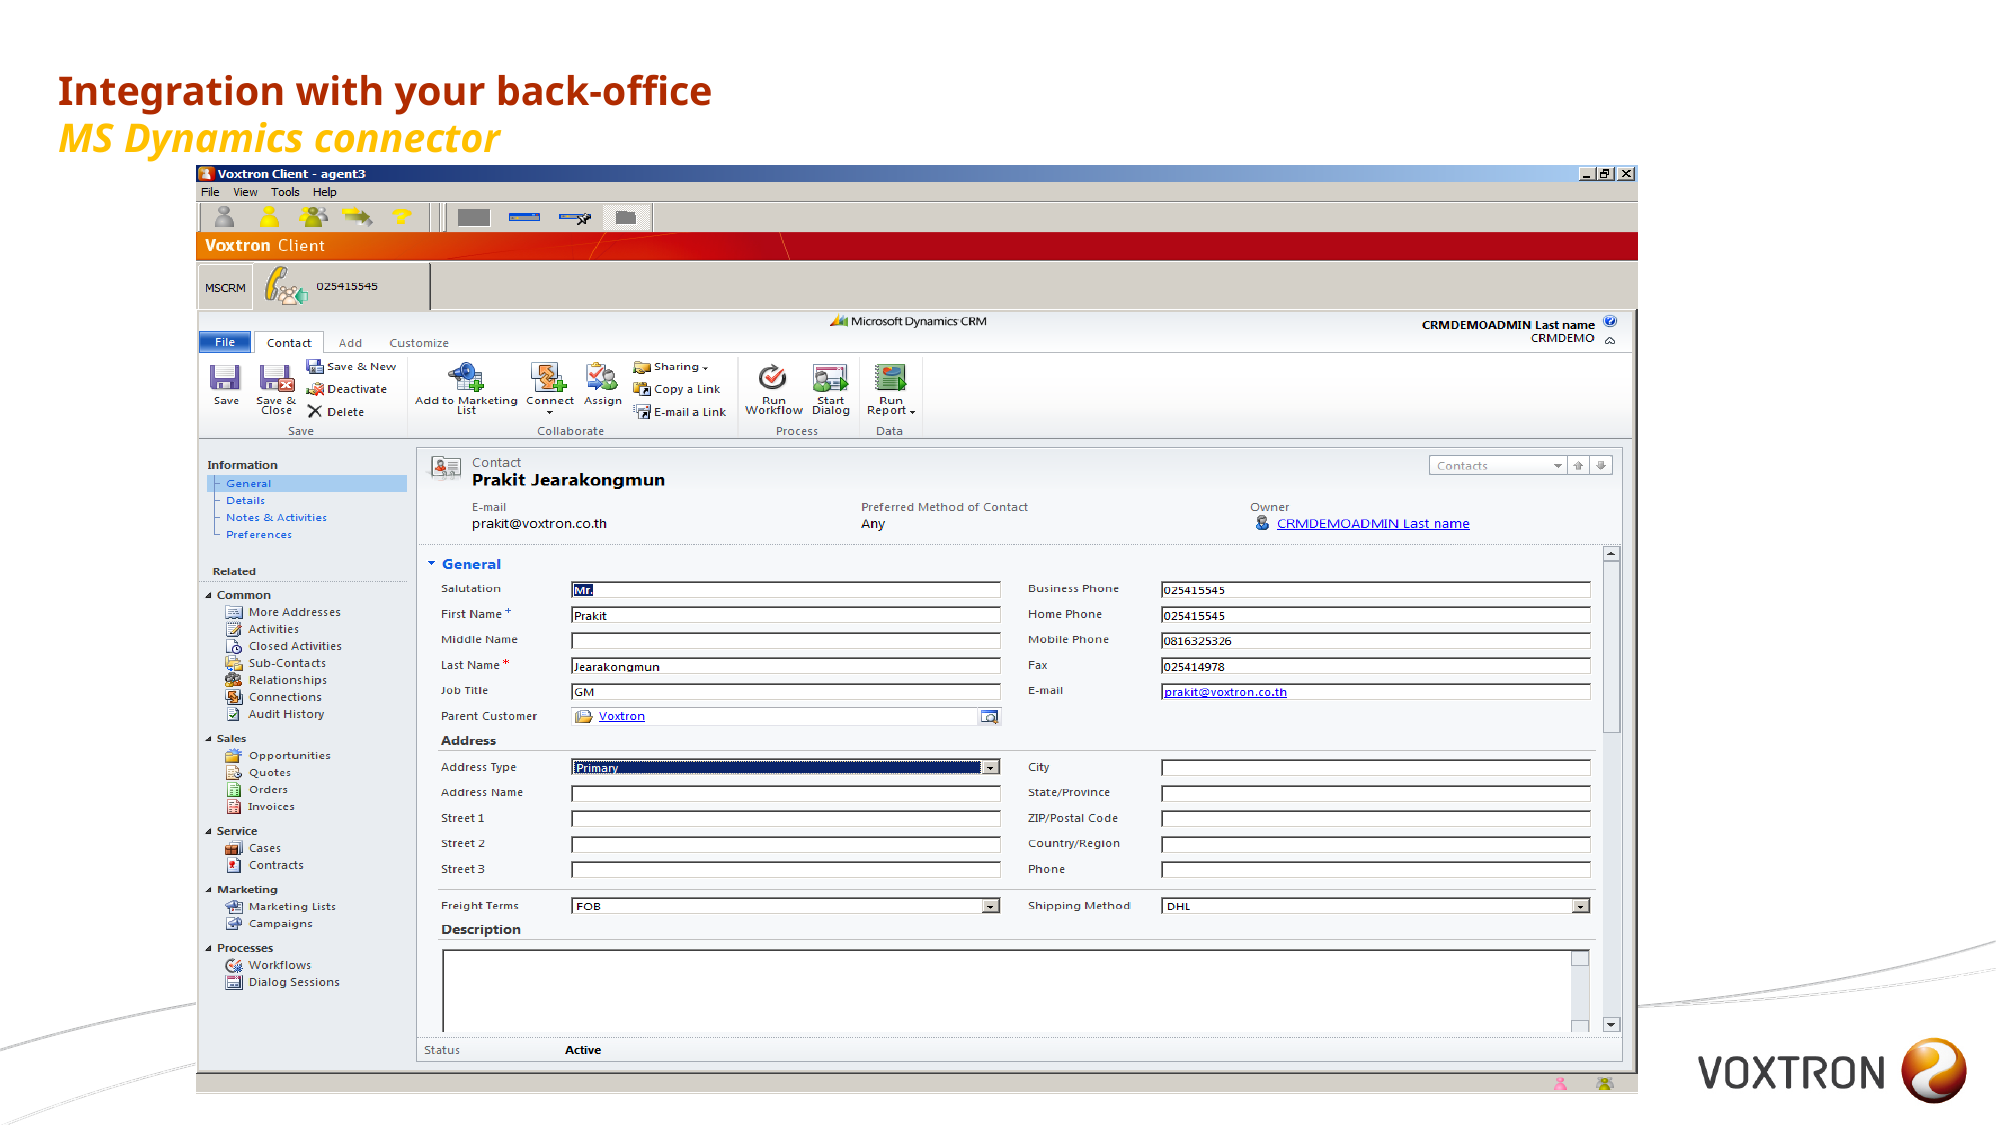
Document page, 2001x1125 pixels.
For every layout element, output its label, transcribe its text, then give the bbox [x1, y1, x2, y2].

title Integration with your back-office MS Dynamics connector [43, 58, 1938, 188]
picture [0, 165, 1996, 1125]
